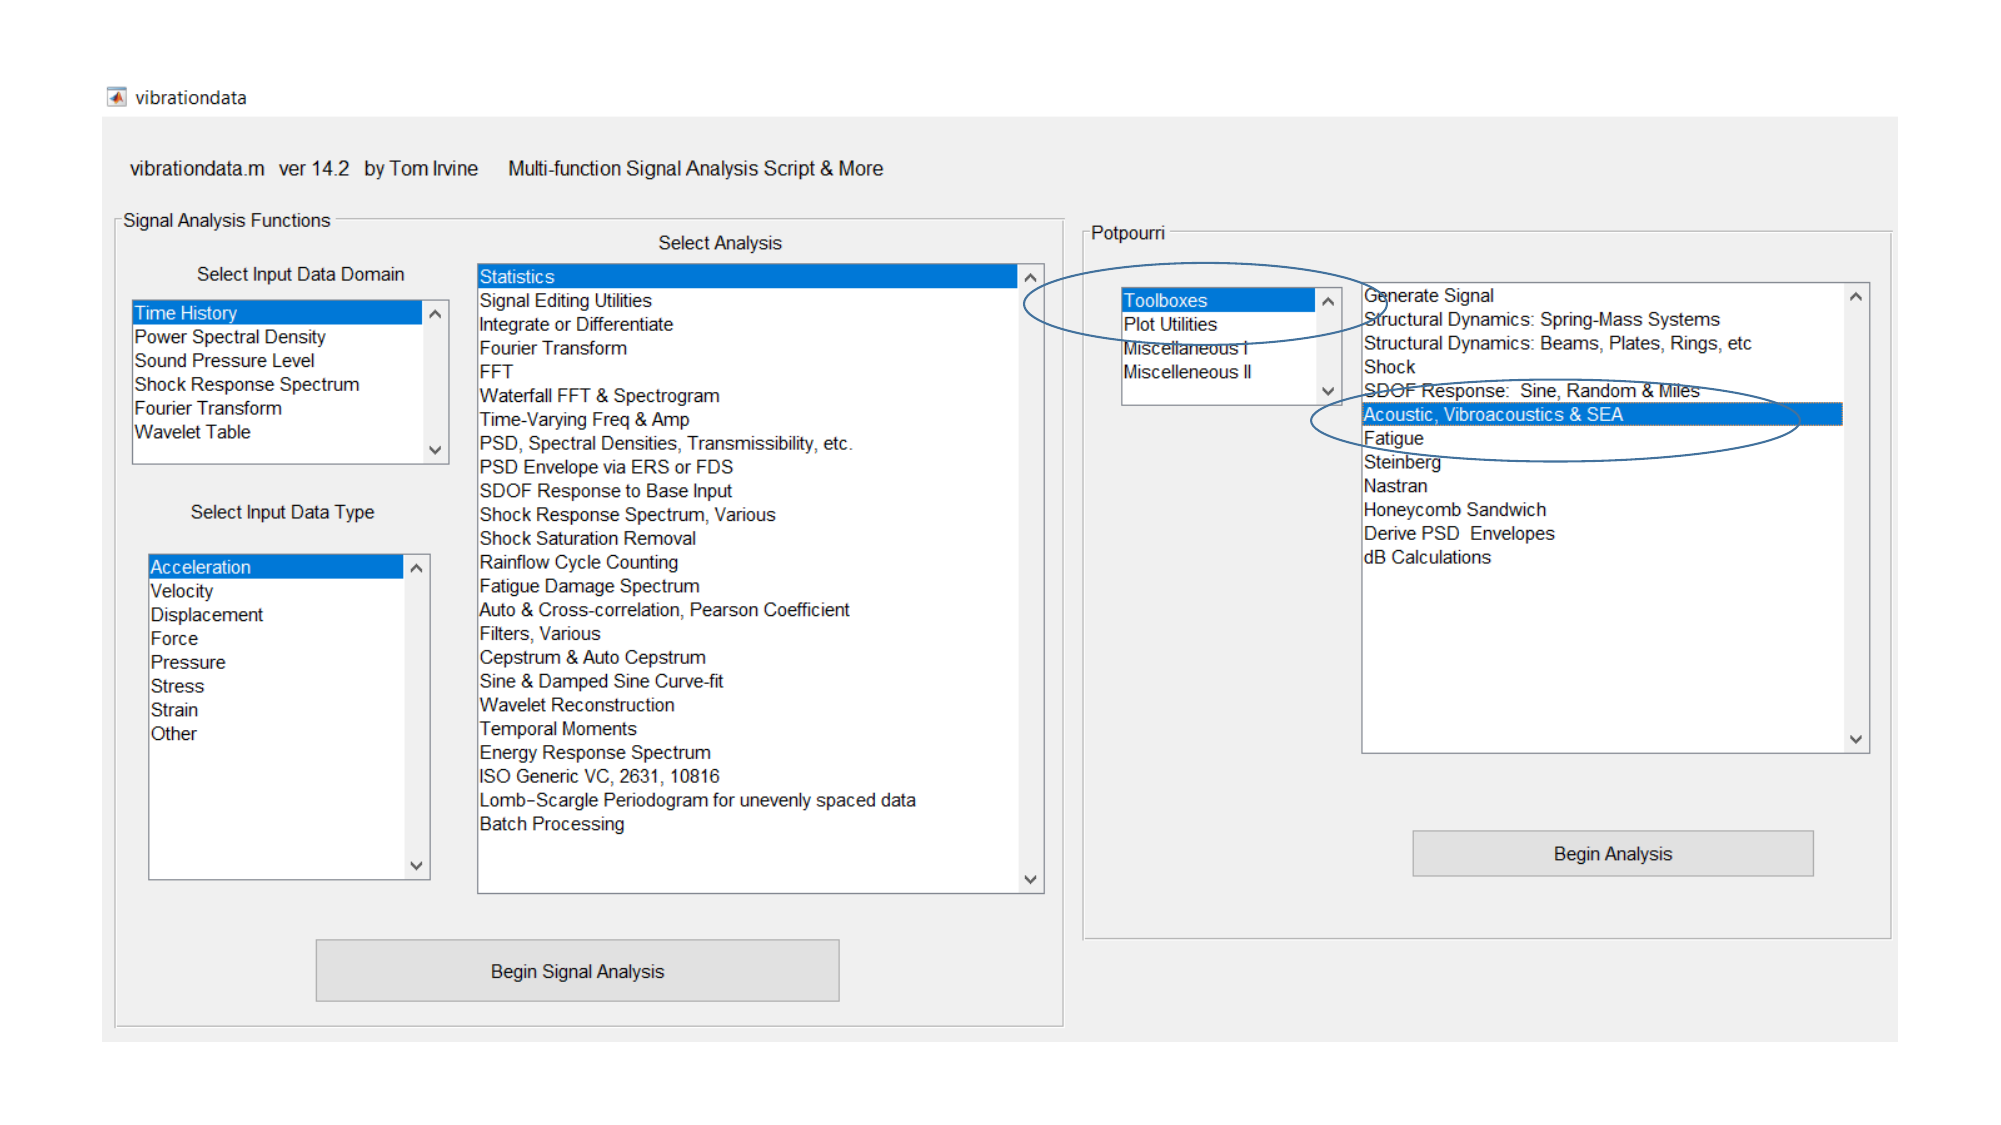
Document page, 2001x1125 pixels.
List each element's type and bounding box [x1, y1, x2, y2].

picture [102, 83, 1898, 1042]
